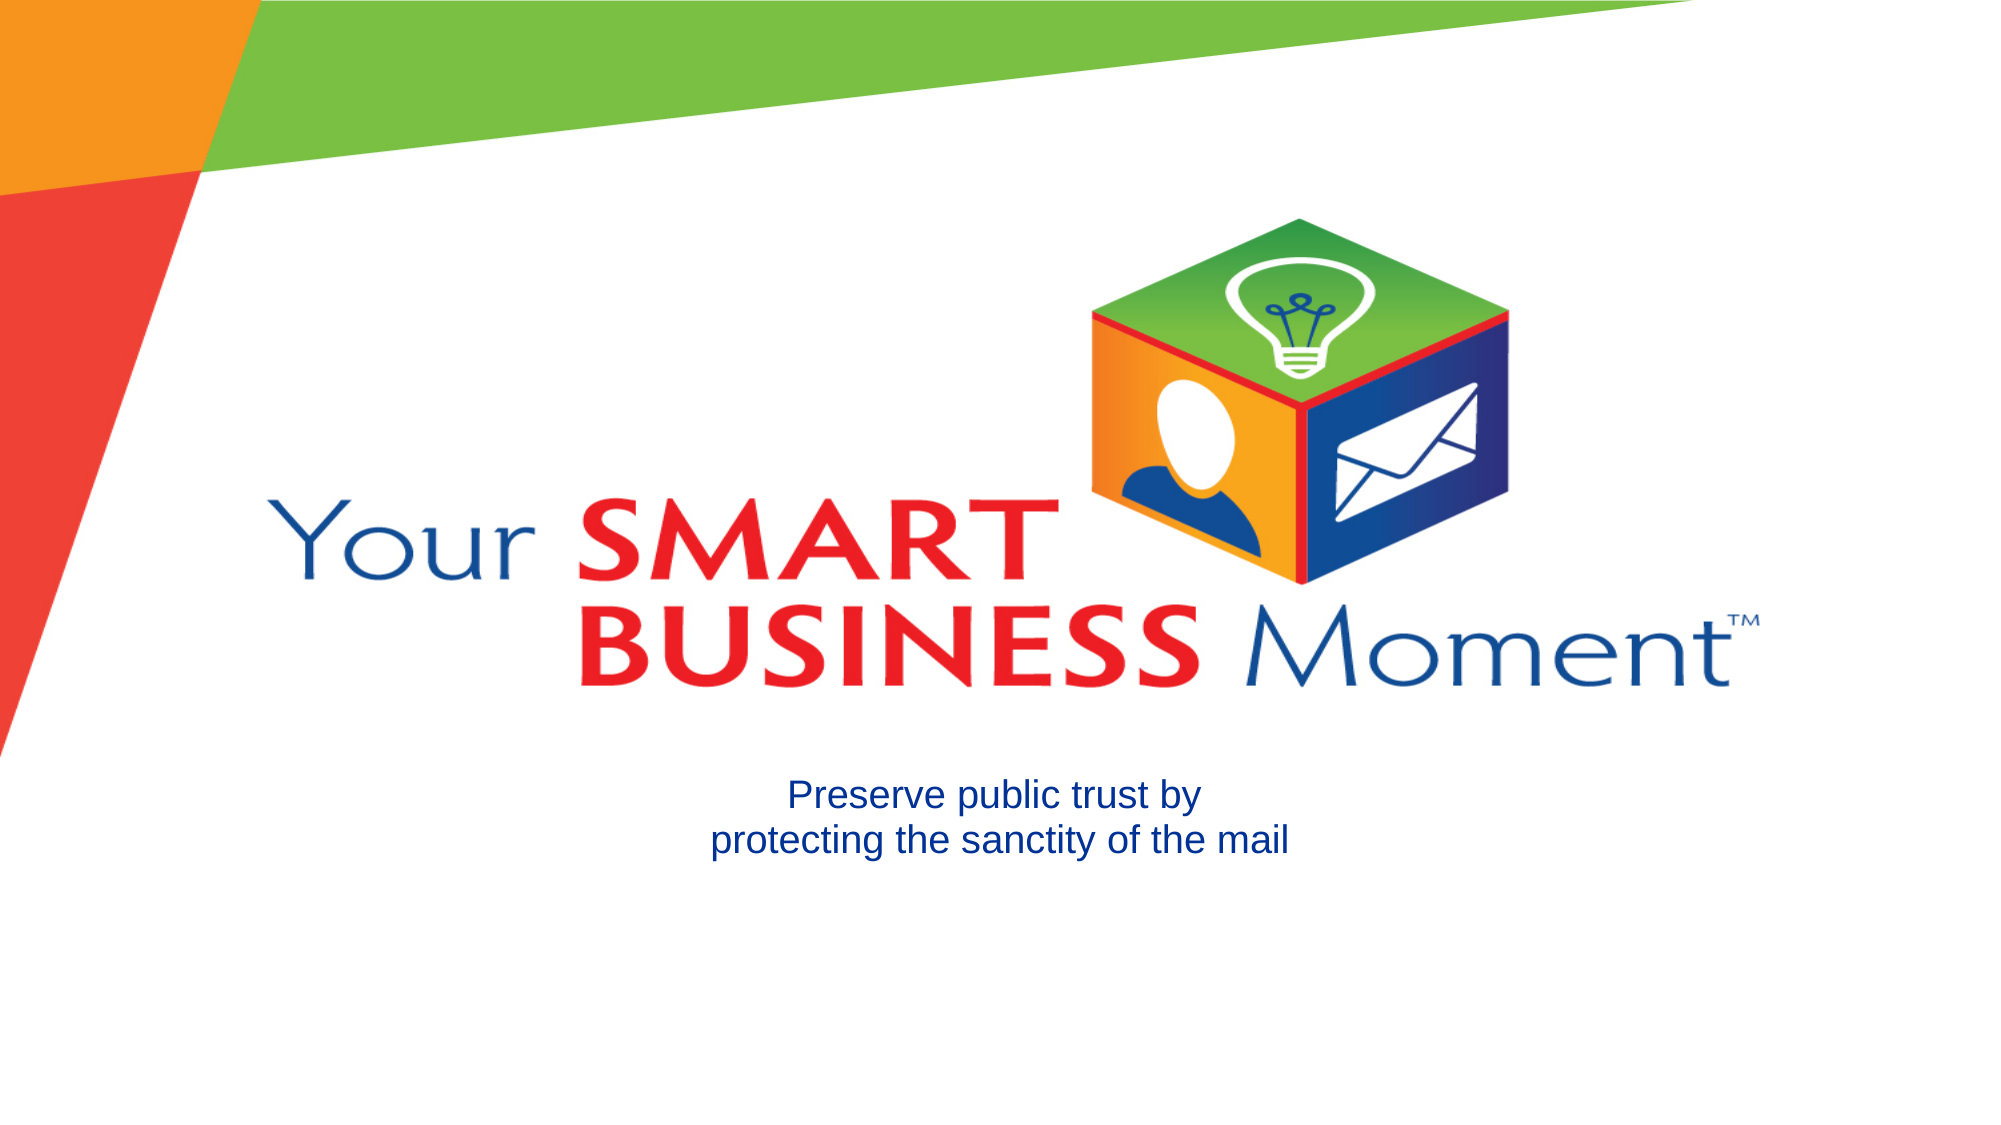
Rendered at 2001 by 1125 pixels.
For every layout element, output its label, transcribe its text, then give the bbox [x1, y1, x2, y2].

title Preserve public trust by protecting the sanctity of the mail [249, 765, 1750, 1022]
picture [0, 0, 2000, 1125]
